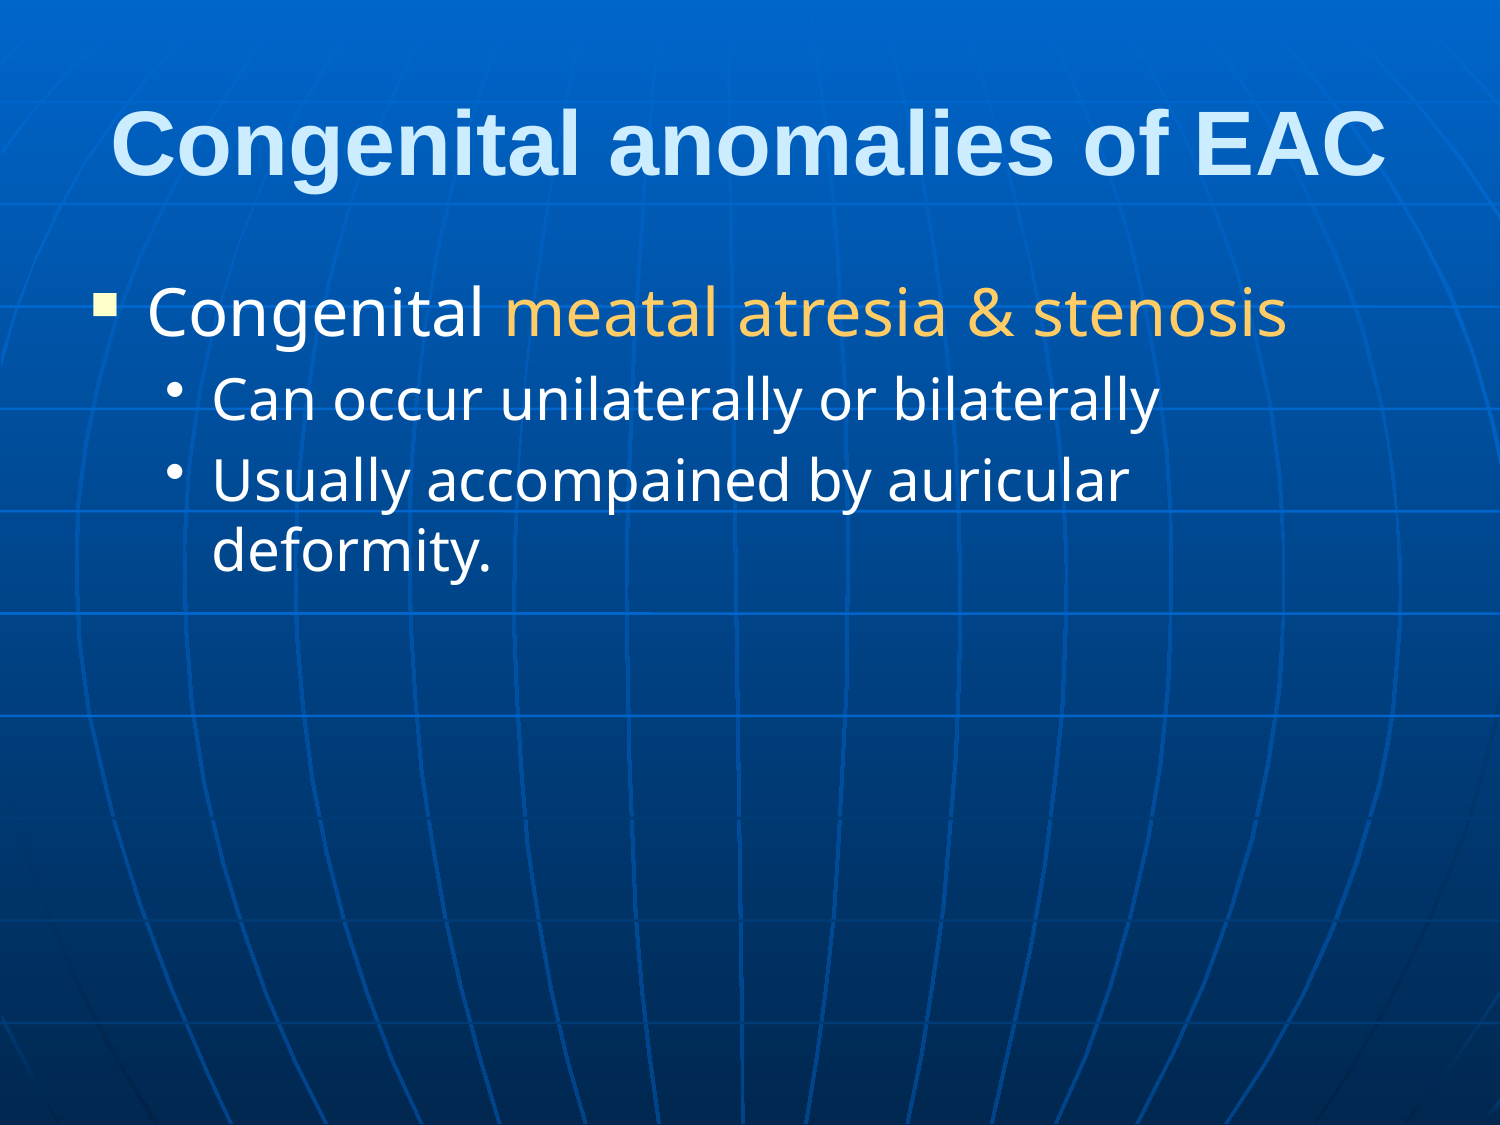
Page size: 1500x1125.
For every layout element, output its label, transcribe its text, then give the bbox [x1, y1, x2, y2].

list Congenital meatal atresia & stenosis Can occur unilaterally or bilaterally Usually accompained by auricular deformity. [74, 262, 1426, 1006]
title Congenital anomalies of EAC [74, 45, 1426, 233]
